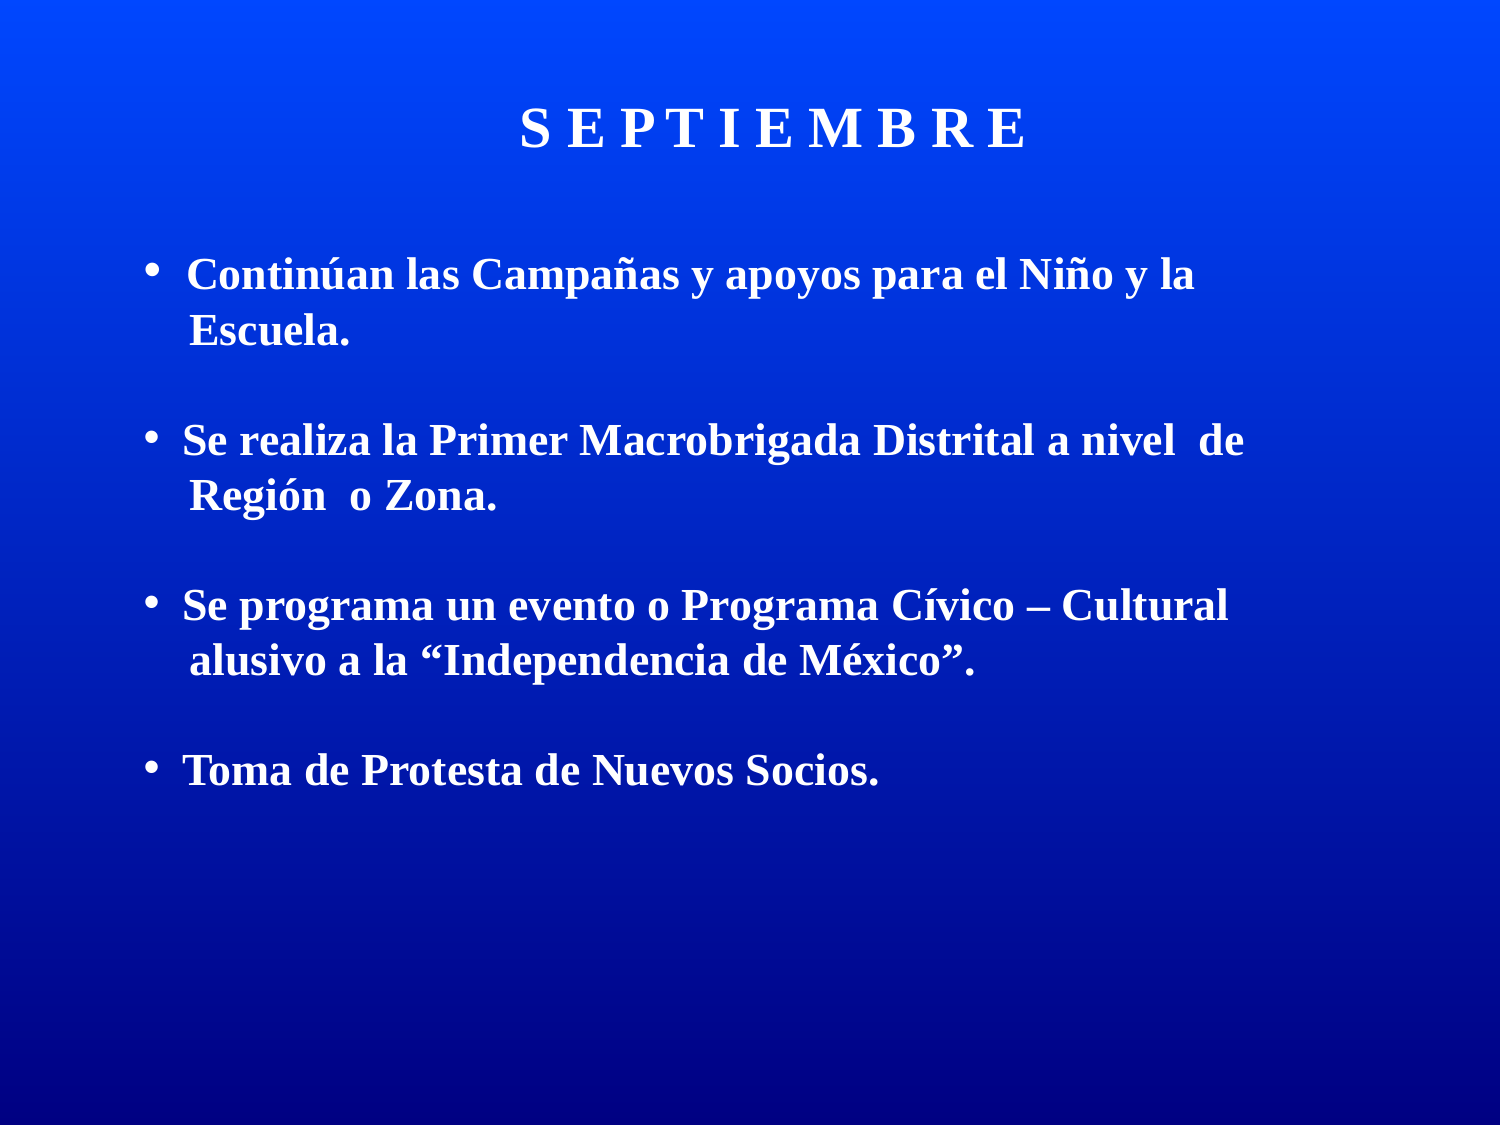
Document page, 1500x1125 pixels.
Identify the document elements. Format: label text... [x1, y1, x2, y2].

text_box S E P T I E M B R E Continúan las Campañas y apoyos para el Niño y la Escuela. Se realiza la Primer Macrobrigada Distrital a nivel de Región o Zona. Se programa un evento o Programa Cívico – Cultural alusivo a la “Independencia de México”. Toma de Protesta de Nuevos Socios. [128, 81, 1418, 922]
